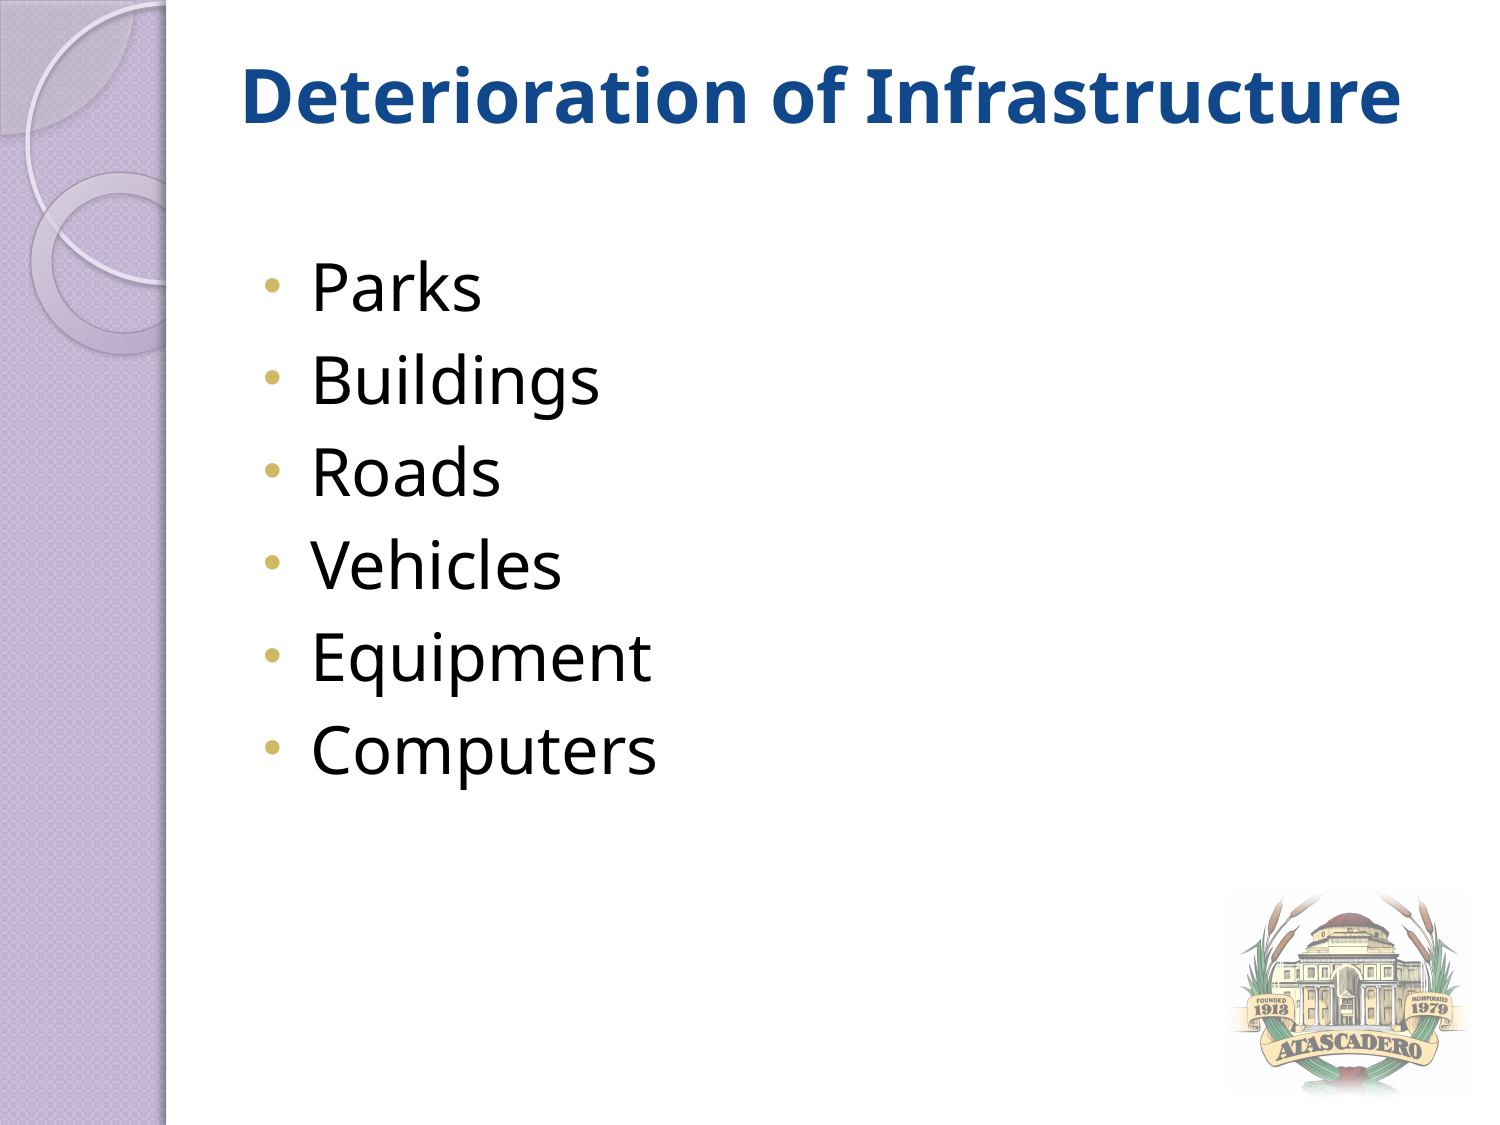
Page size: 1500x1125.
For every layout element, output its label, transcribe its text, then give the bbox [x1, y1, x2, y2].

list Parks Buildings Roads Vehicles Equipment Computers [235, 237, 1466, 813]
title Deterioration of Infrastructure [225, 0, 1456, 188]
